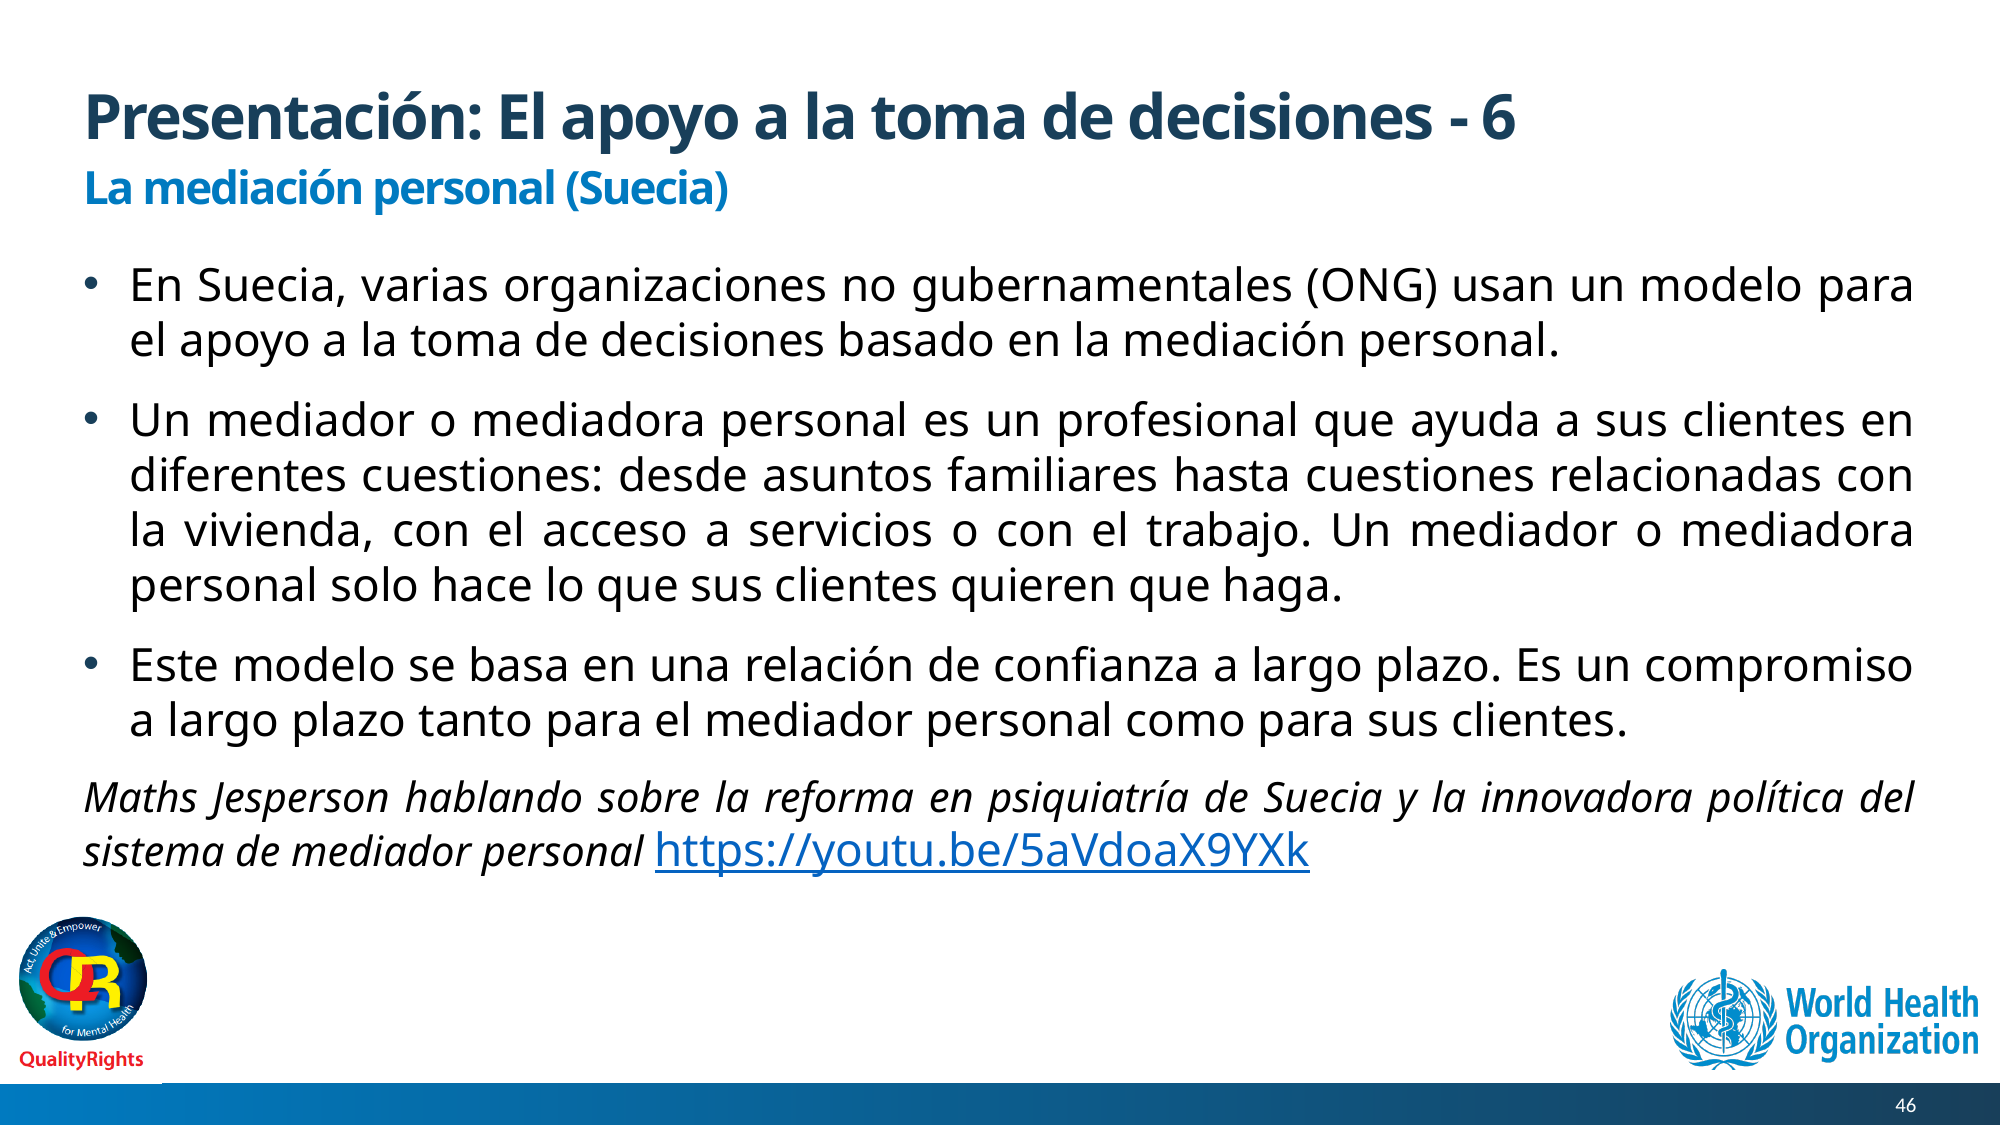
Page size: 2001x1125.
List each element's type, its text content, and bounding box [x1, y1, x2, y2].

picture [1700, 987, 1711, 992]
picture [1716, 1064, 1731, 1070]
picture [0, 899, 162, 1084]
picture [1670, 1029, 1716, 1070]
picture [1670, 987, 1680, 1011]
list En Suecia, varias organizaciones no gubernamentales (ONG) usan un modelo para el apoyo a la toma de decisiones basado en la mediación personal. Un mediador o mediadora personal es un profesional que ayuda a sus clientes en diferentes cuestiones: desde asuntos familiares hasta cuestiones relacionadas con la vivienda, con el acceso a servicios o con el trabajo. Un mediador o mediadora personal solo hace lo que sus clientes quieren que haga. Este modelo se basa en una relación de confianza a largo plazo. Es un compromiso a largo plazo tanto para el mediador personal como para sus clientes. Maths Jesperson hablando sobre la reforma en psiquiatría de Suecia y la innovadora política del sistema de mediador personal https://youtu.be/5aVdoaX9YXk [83, 247, 1917, 987]
picture [1805, 987, 1811, 1003]
picture [1725, 1040, 1747, 1054]
picture [1860, 1000, 1865, 1013]
title Presentación: El apoyo a la toma de decisiones - 6 [83, 83, 1690, 154]
picture [1791, 987, 1798, 1005]
picture [1726, 988, 1733, 999]
picture [1711, 1021, 1722, 1029]
slide_number 46 [1646, 1086, 1917, 1122]
picture [1730, 969, 1978, 1070]
list La mediación personal (Suecia) [83, 155, 1917, 215]
picture [1891, 987, 1897, 999]
picture [1682, 987, 1766, 1060]
picture [1678, 1024, 1682, 1034]
